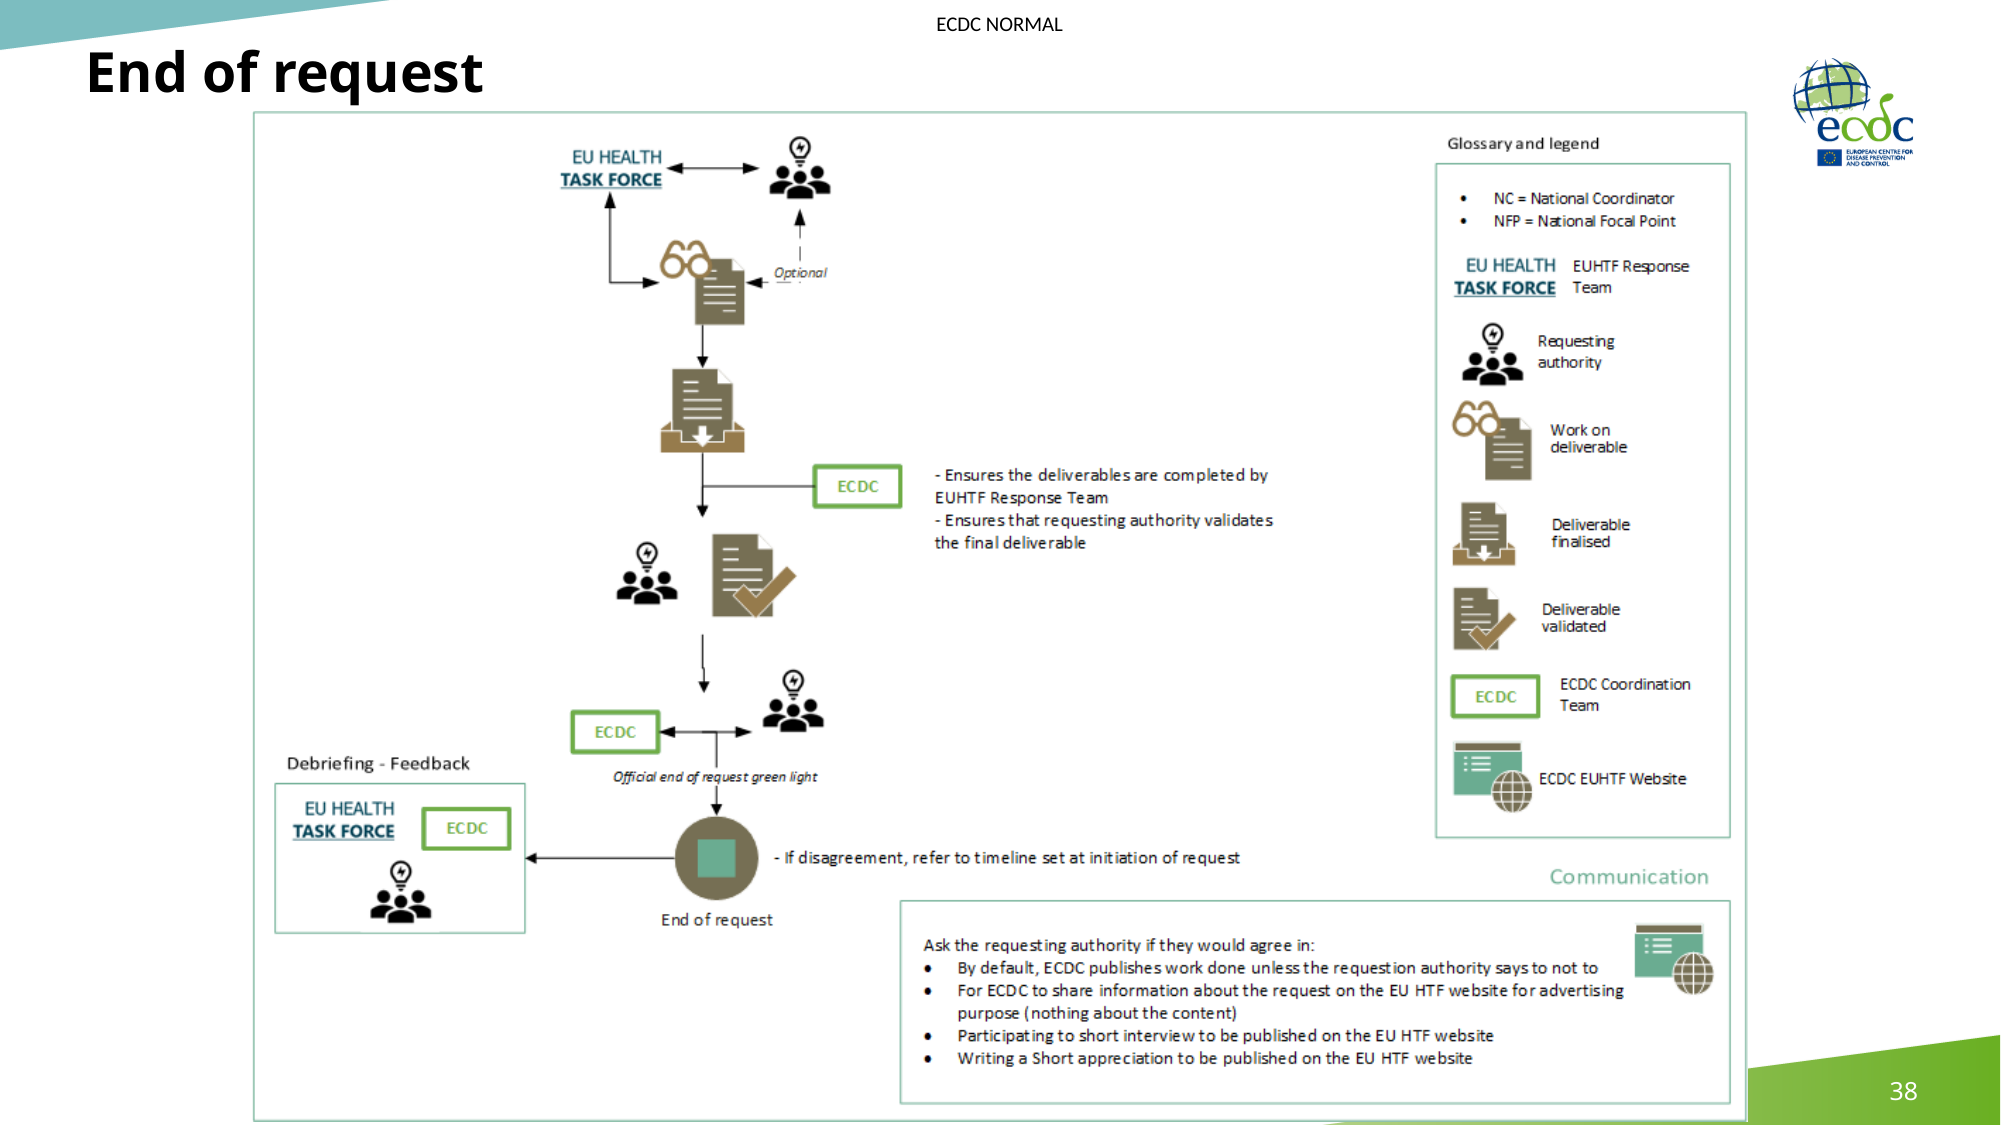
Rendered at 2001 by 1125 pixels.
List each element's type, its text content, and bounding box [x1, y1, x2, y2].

picture [0, 0, 2001, 1125]
slide_number 38 [1483, 1062, 1934, 1123]
title End of request [70, 36, 1770, 112]
